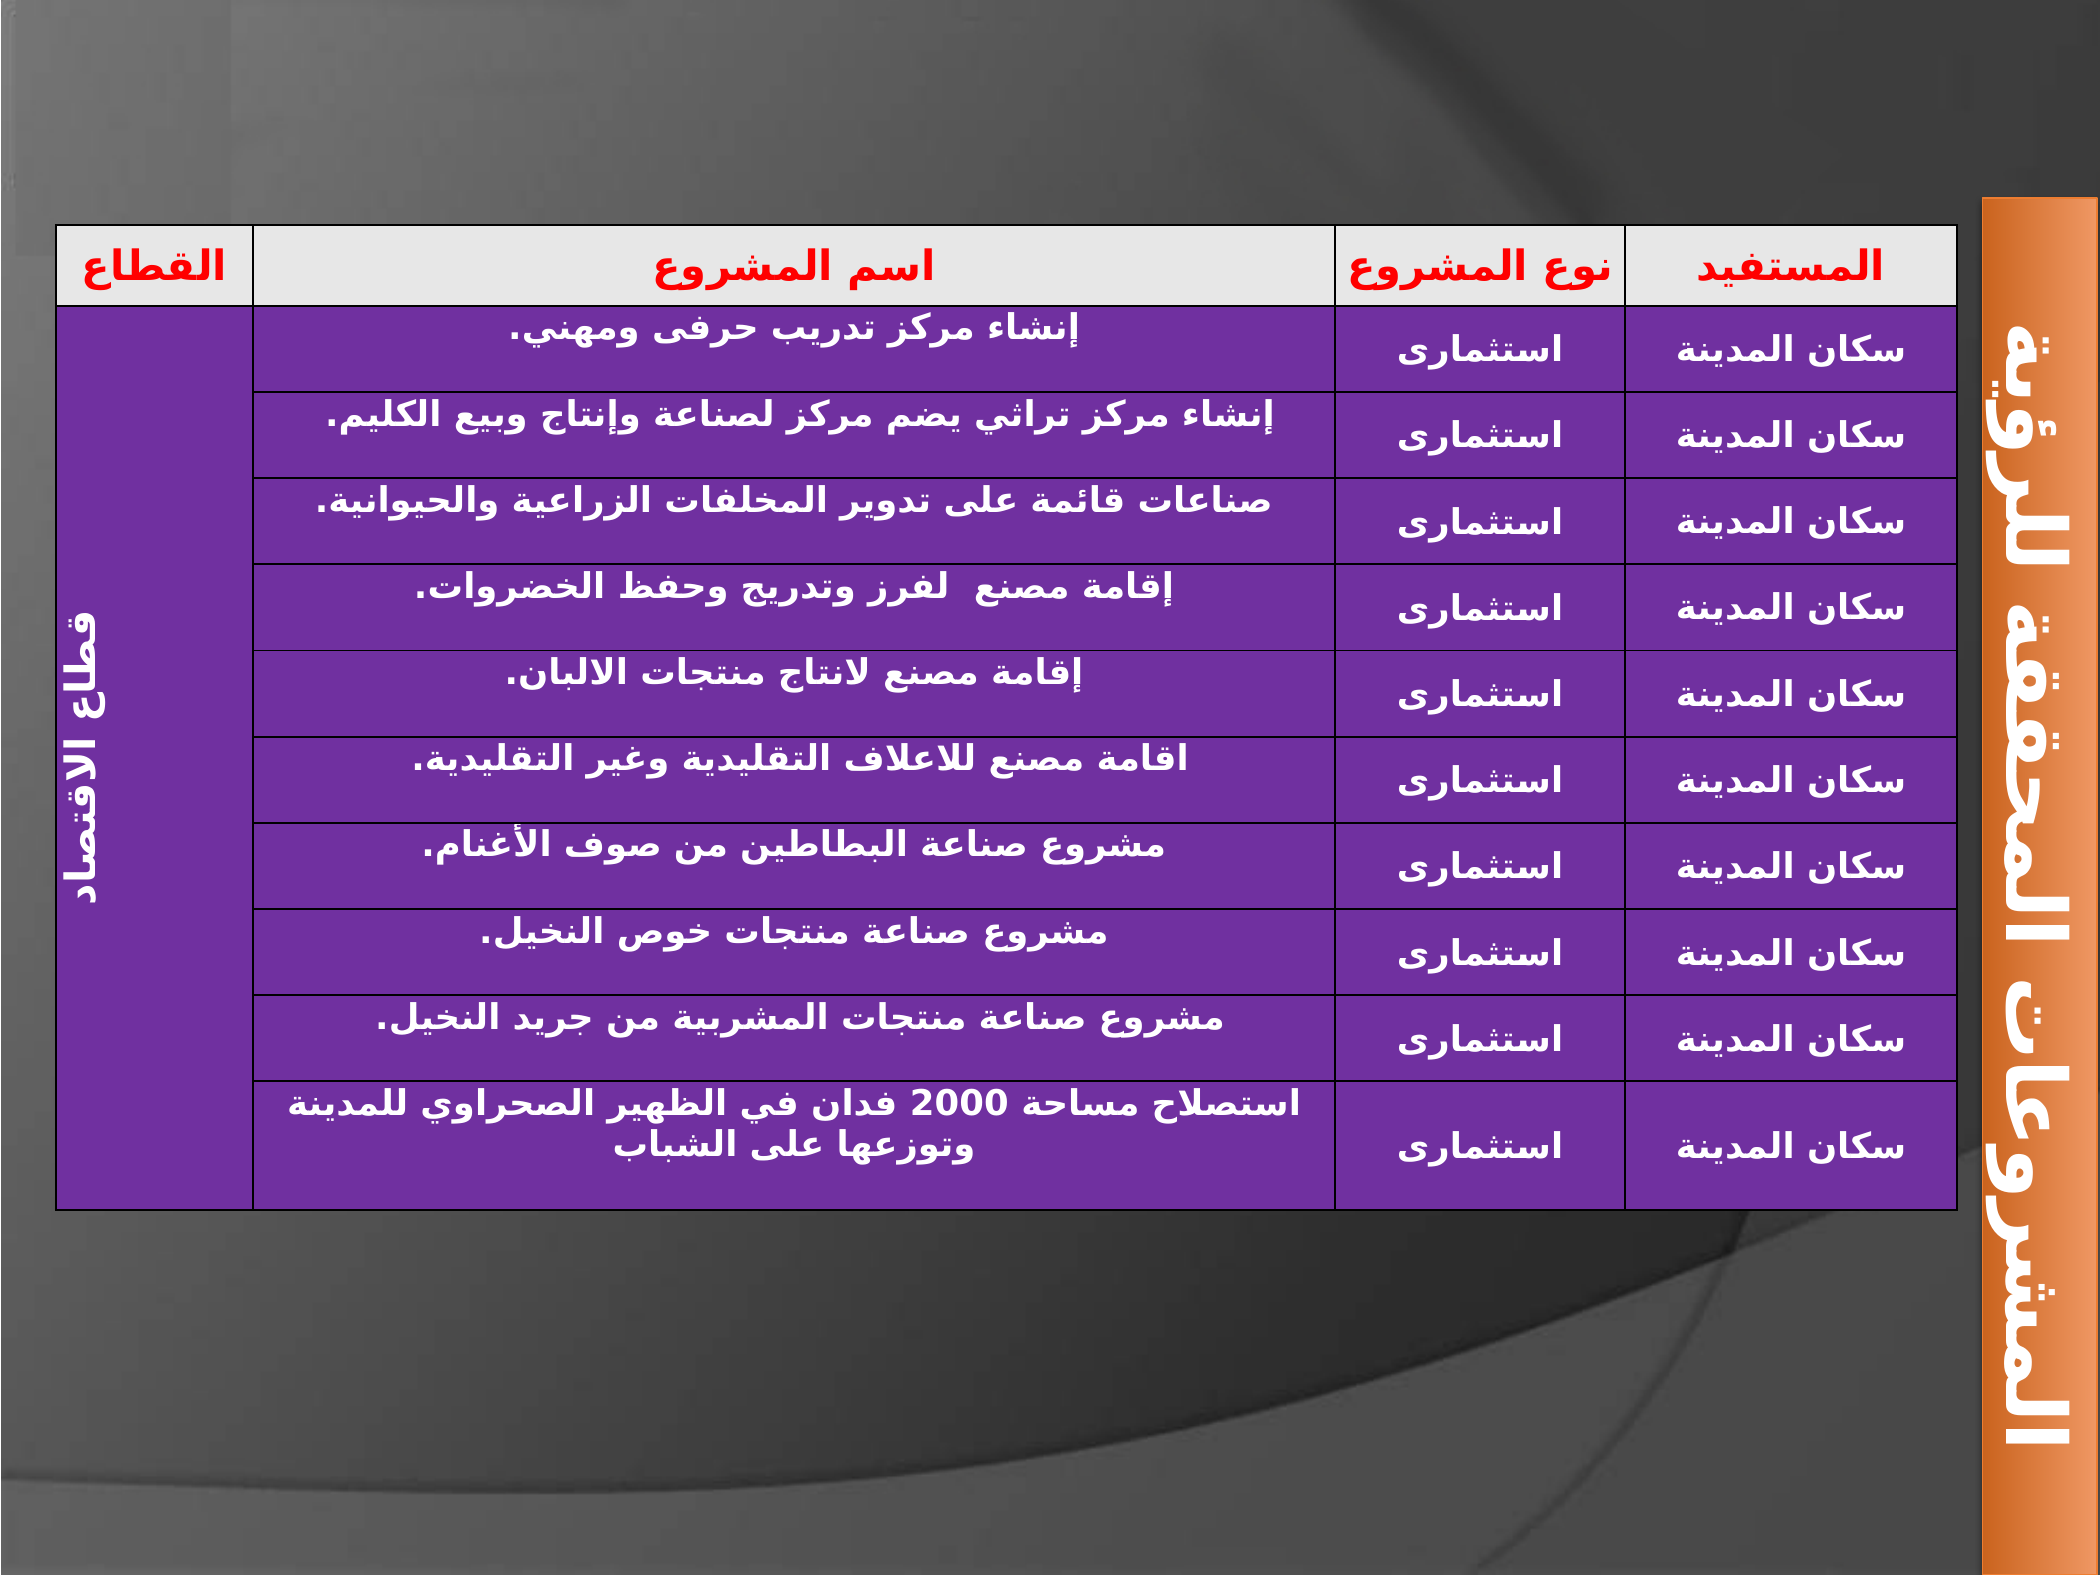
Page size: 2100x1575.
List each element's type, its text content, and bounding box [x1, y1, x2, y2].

table_header القطاع [57, 226, 252, 305]
table_cell اقامة مصنع للاعلاف التقليدية وغير التقليدية. [254, 738, 1334, 822]
table_cell استثمارى [1336, 824, 1624, 908]
table_cell استثمارى [1336, 479, 1624, 563]
table_cell قطاع الاقتصاد [57, 307, 252, 1209]
table_cell مشروع صناعة منتجات خوص النخيل. [254, 910, 1334, 994]
table_cell سكان المدينة [1626, 1082, 1956, 1209]
table_cell استثمارى [1336, 1082, 1624, 1209]
table_cell سكان المدينة [1626, 393, 1956, 477]
table_cell سكان المدينة [1626, 824, 1956, 908]
table_cell إقامة مصنع لانتاج منتجات الالبان. [254, 651, 1334, 736]
table_cell استثمارى [1336, 393, 1624, 477]
table_cell صناعات قائمة على تدوير المخلفات الزراعية والحيوانية. [254, 479, 1334, 563]
table_cell سكان المدينة [1626, 738, 1956, 822]
table_cell إقامة مصنع لفرز وتدريج وحفظ الخضروات. [254, 565, 1334, 650]
table_cell سكان المدينة [1626, 910, 1956, 994]
table_header اسم المشروع [254, 226, 1334, 305]
table_cell إنشاء مركز تدريب حرفى ومهني. [254, 307, 1334, 391]
table_cell استثمارى [1336, 996, 1624, 1080]
table_header المستفيد [1626, 226, 1956, 305]
table_cell سكان المدينة [1626, 996, 1956, 1080]
table_cell سكان المدينة [1626, 651, 1956, 736]
table_cell استثمارى [1336, 738, 1624, 822]
text_box المشروعات المحققة للرؤية [1982, 197, 2098, 1575]
table_cell سكان المدينة [1626, 307, 1956, 391]
table_cell مشروع صناعة منتجات المشربية من جريد النخيل. [254, 996, 1334, 1080]
table_cell إنشاء مركز تراثي يضم مركز لصناعة وإنتاج وبيع الكليم. [254, 393, 1334, 477]
table_cell استثمارى [1336, 910, 1624, 994]
table_cell استصلاح مساحة 2000 فدان في الظهير الصحراوي للمدينة وتوزعها على الشباب [254, 1082, 1334, 1209]
table_header نوع المشروع [1336, 226, 1624, 305]
table_cell استثمارى [1336, 565, 1624, 650]
table_cell استثمارى [1336, 651, 1624, 736]
table_cell مشروع صناعة البطاطين من صوف الأغنام. [254, 824, 1334, 908]
picture [1, 0, 2100, 1575]
table_cell سكان المدينة [1626, 479, 1956, 563]
table_cell سكان المدينة [1626, 565, 1956, 650]
table_cell استثمارى [1336, 307, 1624, 391]
